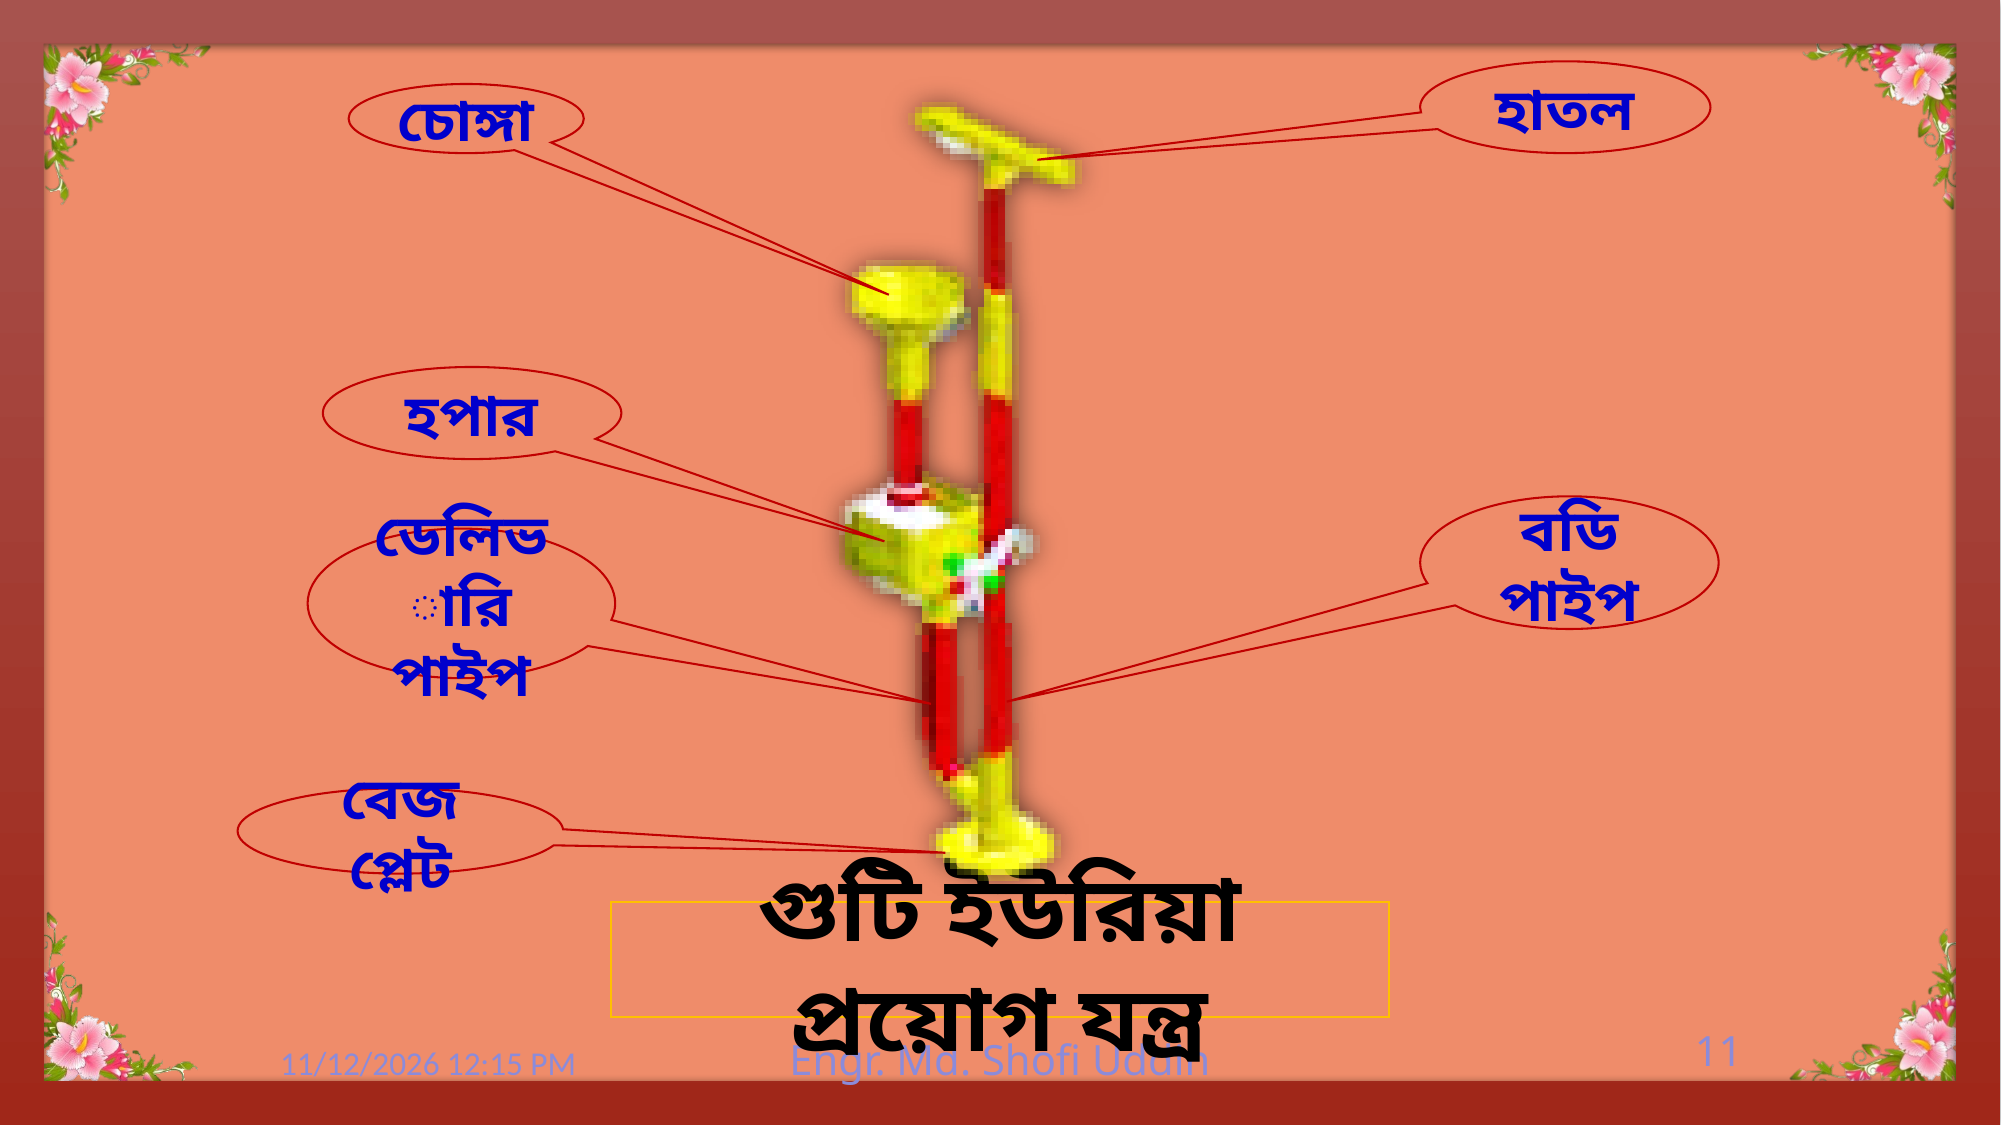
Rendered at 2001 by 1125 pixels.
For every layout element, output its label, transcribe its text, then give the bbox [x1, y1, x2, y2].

text_box হাতল [1256, 60, 1712, 155]
text_box গুটি ইউরিয়া প্রয়োগ যন্ত্র [610, 901, 1390, 1018]
picture [655, 61, 1256, 905]
footer Engr. Md. Shofi Uddin [662, 1032, 1338, 1093]
text_box হপার [321, 365, 655, 480]
slide_number 4 আগস্ট., 21 [203, 1032, 654, 1093]
picture [1797, 44, 1956, 211]
picture [1788, 923, 1956, 1081]
text_box বেজ প্লেট [236, 787, 655, 875]
text_box বডি পাইপ [1256, 495, 1720, 650]
slide_number 11 [1307, 1023, 1758, 1084]
text_box চোঙ্গা [347, 82, 655, 206]
picture [44, 909, 204, 1081]
picture [44, 44, 220, 211]
text_box ডেলিভারি পাইপ [306, 527, 655, 680]
